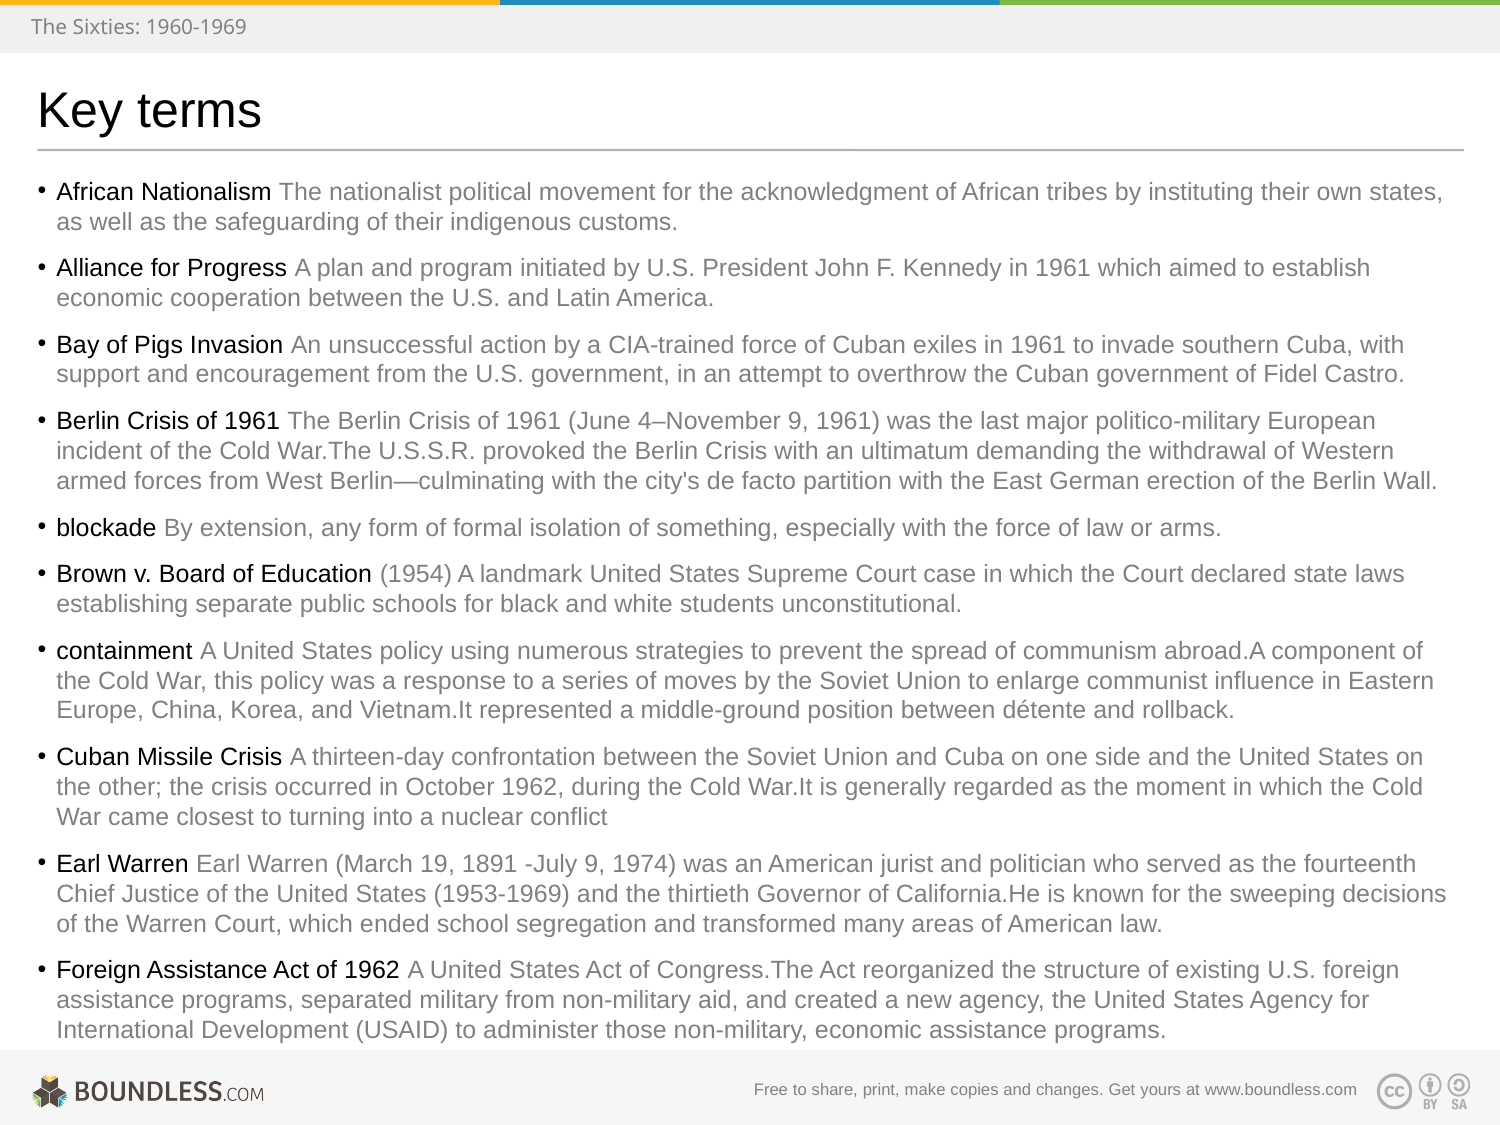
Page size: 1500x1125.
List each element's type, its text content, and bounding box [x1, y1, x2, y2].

picture [30, 1072, 265, 1109]
text_box [0, 2, 1500, 54]
text_box The Sixties: 1960-1969 [31, 13, 1475, 38]
title Key terms [37, 62, 1463, 138]
text_box Free to share, print, make copies and changes. Get yours at www.boundless.com [649, 1079, 1359, 1113]
picture [1372, 1070, 1476, 1113]
text_box [0, 1050, 1500, 1125]
list African Nationalism The nationalist political movement for the acknowledgment of African tribes by instituting their own states, as well as the safeguarding of their indigenous customs. Alliance for Progress A plan and program initiated by U.S. President John F. Kennedy in 1961 which aimed to establish economic cooperation between the U.S. and Latin America. Bay of Pigs Invasion An unsuccessful action by a CIA-trained force of Cuban exiles in 1961 to invade southern Cuba, with support and encouragement from the U.S. government, in an attempt to overthrow the Cuban government of Fidel Castro. Berlin Crisis of 1961 The Berlin Crisis of 1961 (June 4–November 9, 1961) was the last major politico-military European incident of the Cold War.The U.S.S.R. provoked the Berlin Crisis with an ultimatum demanding the withdrawal of Western armed forces from West Berlin—culminating with the city's de facto partition with the East German erection of the Berlin Wall. blockade By extension, any form of formal isolation of something, especially with the force of law or arms. Brown v. Board of Education (1954) A landmark United States Supreme Court case in which the Court declared state laws establishing separate public schools for black and white students unconstitutional. containment A United States policy using numerous strategies to prevent the spread of communism abroad.A component of the Cold War, this policy was a response to a series of moves by the Soviet Union to enlarge communist influence in Eastern Europe, China, Korea, and Vietnam.It represented a middle-ground position between détente and rollback. Cuban Missile Crisis A thirteen-day confrontation between the Soviet Union and Cuba on one side and the United States on the other; the crisis occurred in October 1962, during the Cold War.It is generally regarded as the moment in which the Cold War came closest to turning into a nuclear conflict Earl Warren Earl Warren (March 19, 1891 -July 9, 1974) was an American jurist and politician who served as the fourteenth Chief Justice of the United States (1953-1969) and the thirtieth Governor of California.He is known for the sweeping decisions of the Warren Court, which ended school segregation and transformed many areas of American law. Foreign Assistance Act of 1962 A United States Act of Congress.The Act reorganized the structure of existing U.S. foreign assistance programs, separated military from non-military aid, and created a new agency, the United States Agency for International Development (USAID) to administer those non-military, economic assistance programs. Gamal Abdel Nasser Gamal Abdel Nasser Hussein (15 January 1918 – 28 September 1970) was the second President of Egypt from 1956 until his death.Nasser is seen as one of the most important political figures in both modern Arab history and politics in the 20th century. Hotline Agreement The Moscow–Washington hotline is a system that allows direct communication between the leaders of the United States and Russia.It was originally designed by Harris Corporation for communication between the United States and the Soviet Union.Also known as the "red telephone", the hotline linked the White House via the National Military Command Center with the Kremlin during the Cold War. [37, 174, 1463, 1025]
